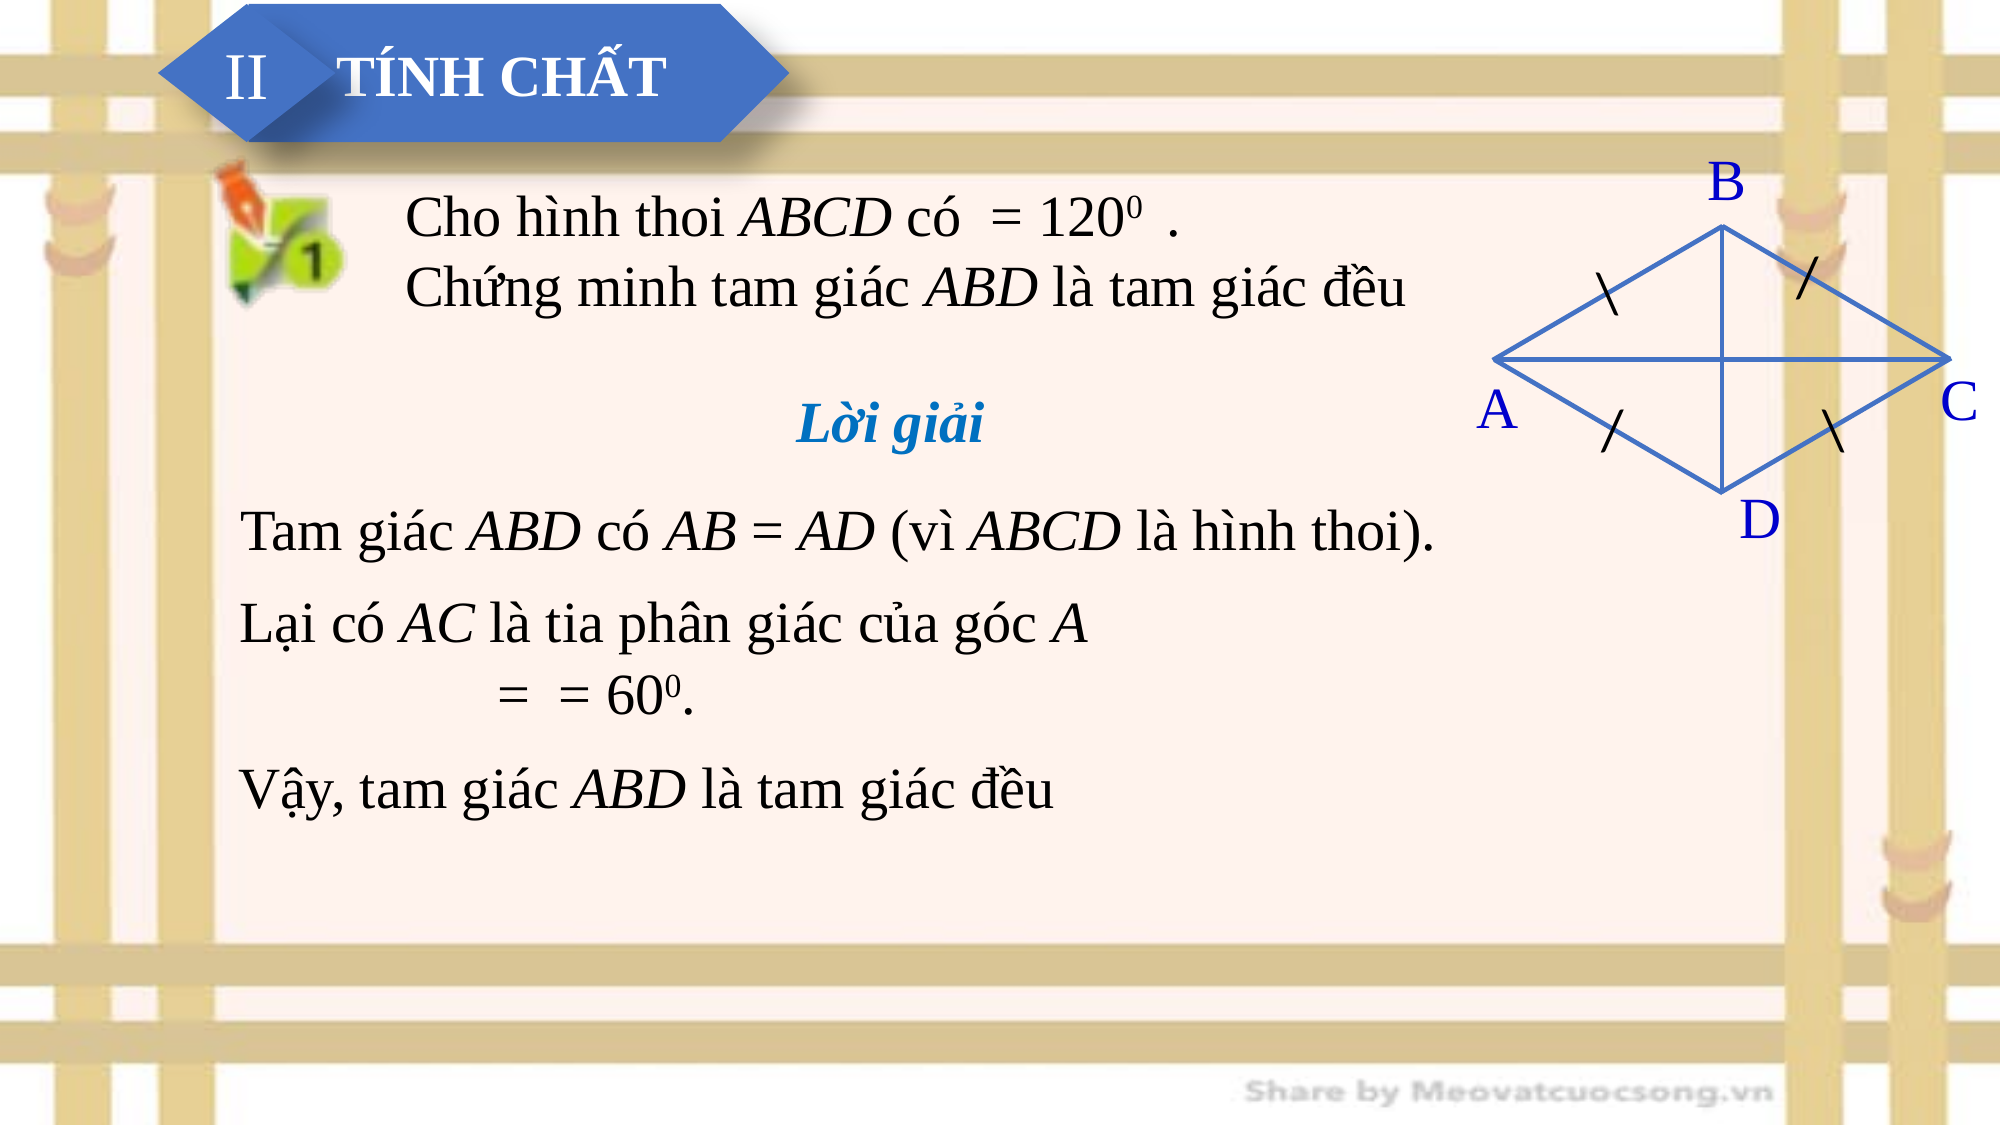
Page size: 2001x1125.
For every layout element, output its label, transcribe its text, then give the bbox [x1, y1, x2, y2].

text_box Vậy, tam giác ABD là tam giác đều [223, 742, 1070, 828]
picture [148, 90, 435, 365]
text_box II [156, 2, 338, 90]
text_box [1461, 134, 2000, 543]
text_box Lại có AC là tia phân giác của góc A [224, 577, 1117, 662]
text_box TÍNH CHẤT [248, 2, 791, 144]
text_box Lời giải [781, 377, 1000, 462]
text_box Tam giác ABD có AB = AD (vì ABCD là hình thoi). [225, 484, 1452, 570]
